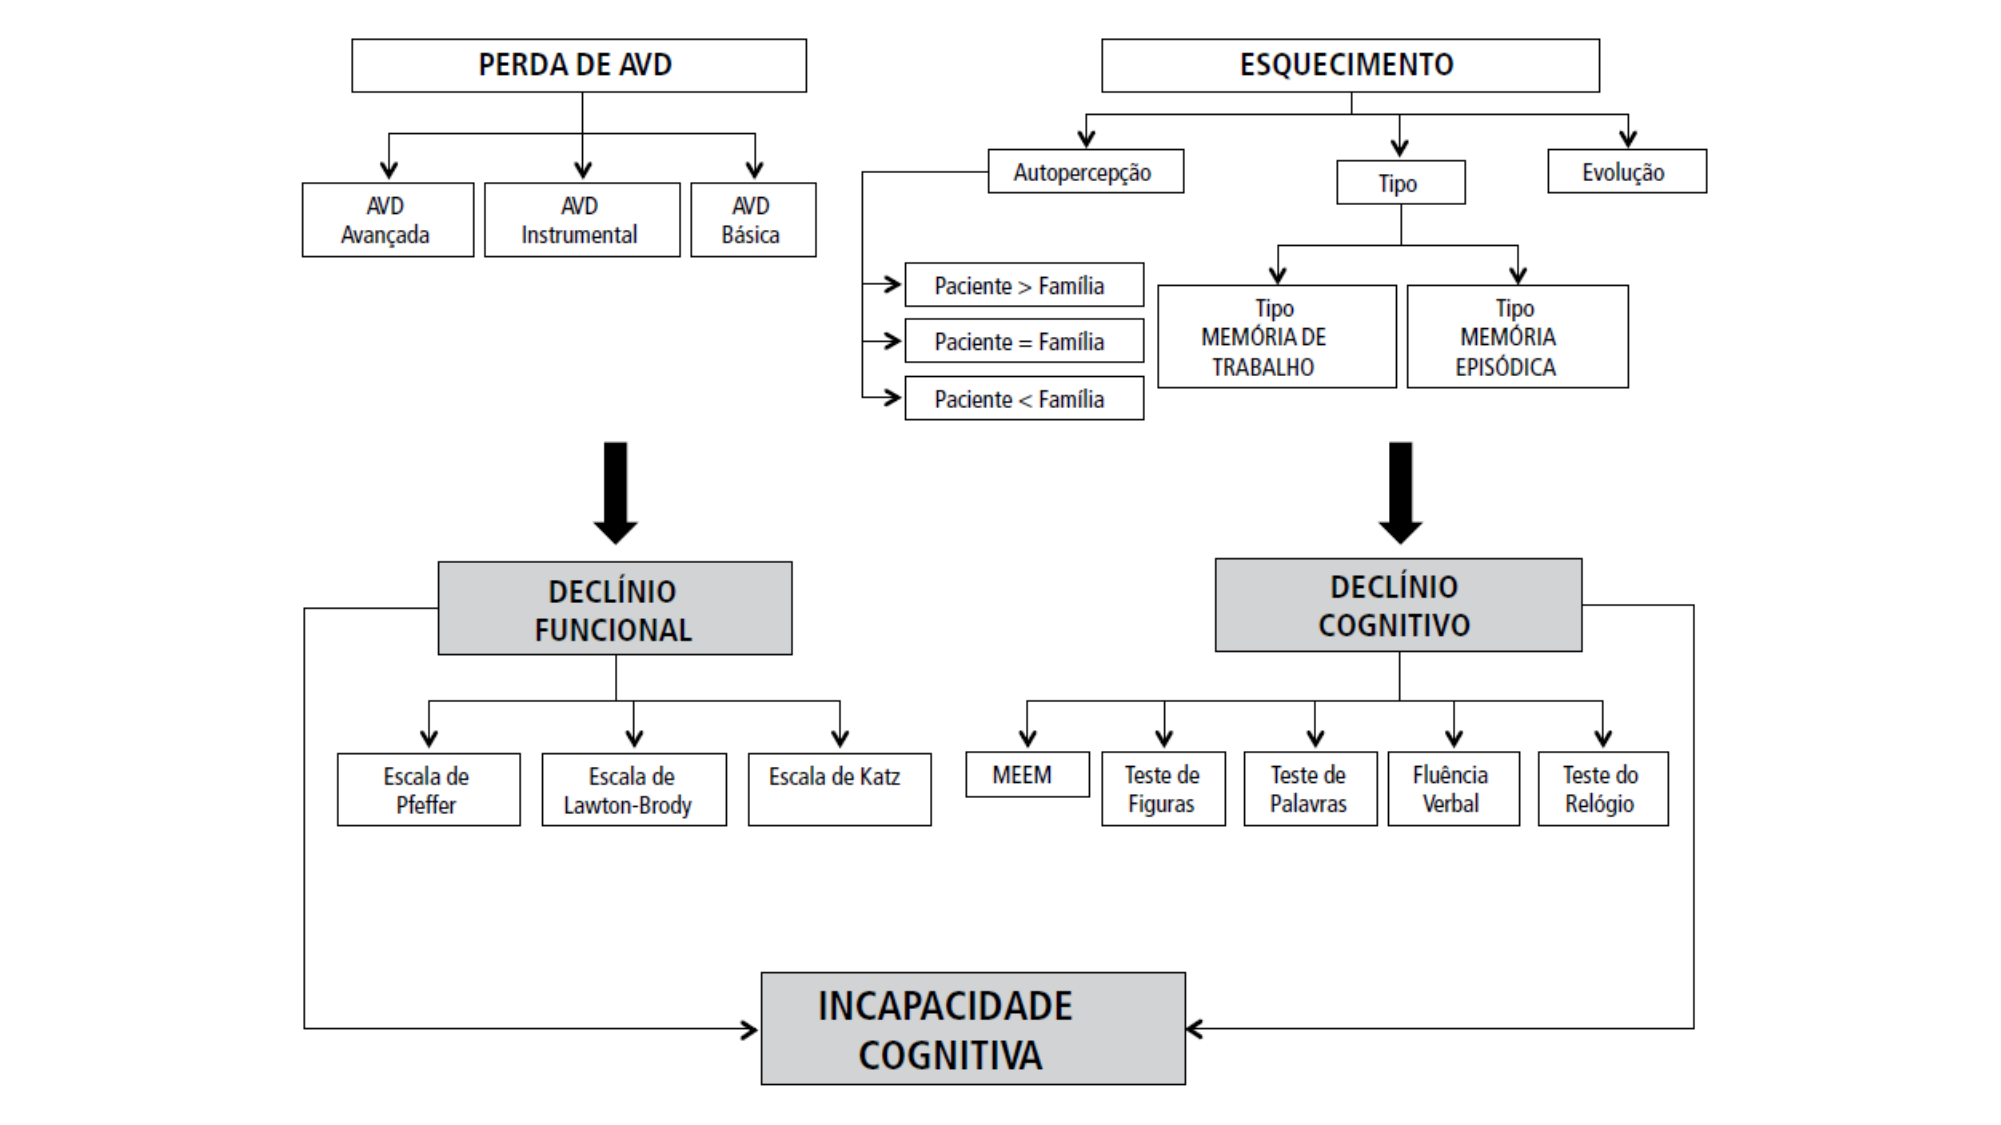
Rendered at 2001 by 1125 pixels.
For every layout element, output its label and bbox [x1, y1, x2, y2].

picture [235, 10, 1765, 1115]
